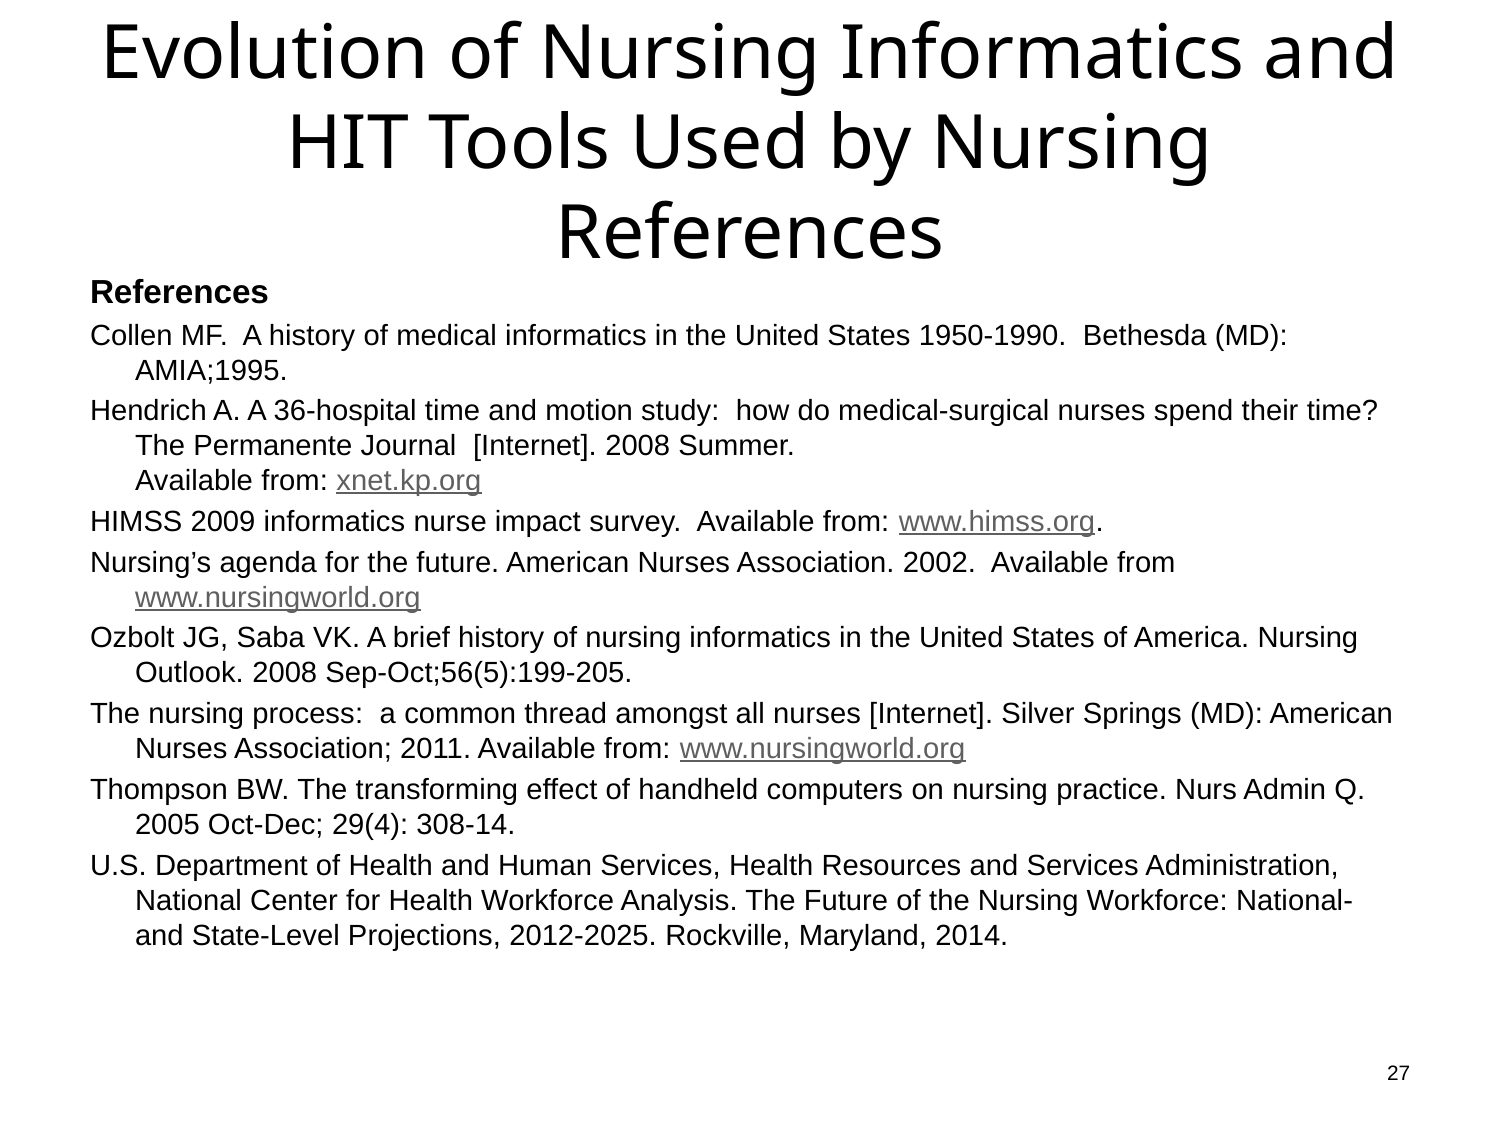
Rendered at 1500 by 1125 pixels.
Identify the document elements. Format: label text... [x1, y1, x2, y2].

list References Collen MF. A history of medical informatics in the United States 1950-1990. Bethesda (MD): AMIA;1995. Hendrich A. A 36-hospital time and motion study: how do medical-surgical nurses spend their time? The Permanente Journal [Internet]. 2008 Summer. Available from: xnet.kp.org HIMSS 2009 informatics nurse impact survey. Available from: www.himss.org. Nursing’s agenda for the future. American Nurses Association. 2002. Available from www.nursingworld.org Ozbolt JG, Saba VK. A brief history of nursing informatics in the United States of America. Nursing Outlook. 2008 Sep-Oct;56(5):199-205. The nursing process: a common thread amongst all nurses [Internet]. Silver Springs (MD): American Nurses Association; 2011. Available from: www.nursingworld.org Thompson BW. The transforming effect of handheld computers on nursing practice. Nurs Admin Q. 2005 Oct-Dec; 29(4): 308-14. U.S. Department of Health and Human Services, Health Resources and Services Administration, National Center for Health Workforce Analysis. The Future of the Nursing Workforce: National- and State-Level Projections, 2012-2025. Rockville, Maryland, 2014. [75, 262, 1425, 975]
slide_number 27 [1341, 1027, 1425, 1118]
title Evolution of Nursing Informatics and HIT Tools Used by Nursing References [75, 45, 1425, 233]
